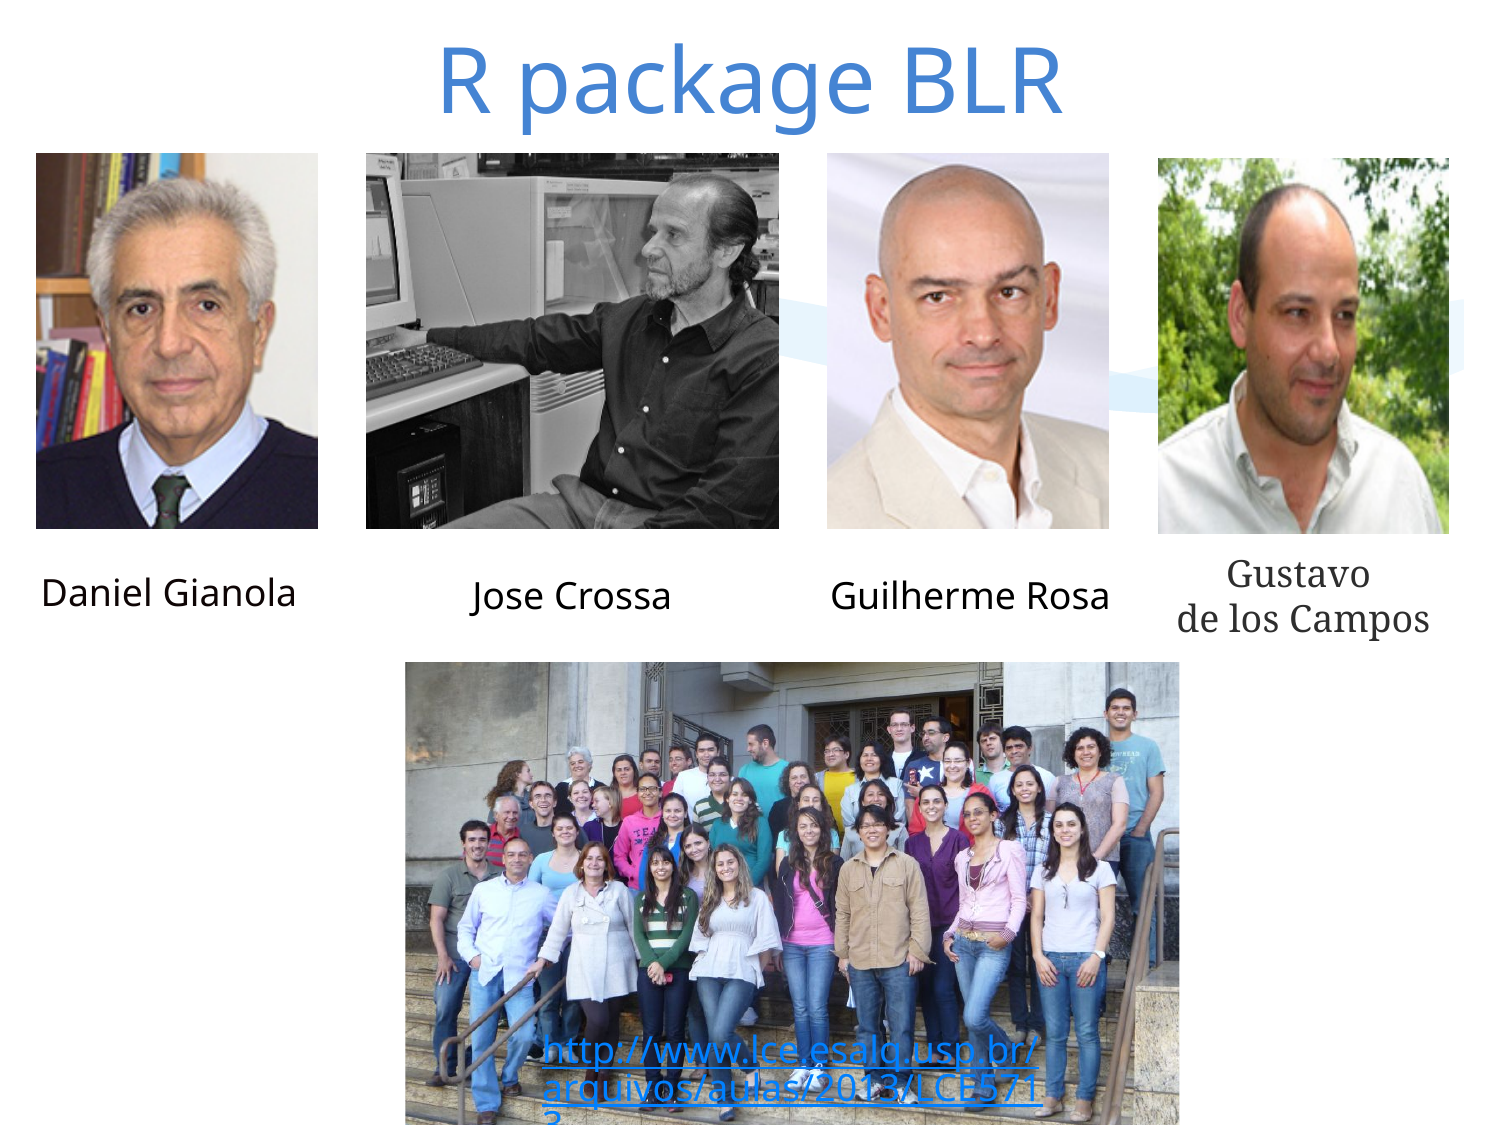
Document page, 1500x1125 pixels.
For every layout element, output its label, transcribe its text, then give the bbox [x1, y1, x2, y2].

text_box Gustavo de los Campos [1161, 542, 1446, 648]
picture [35, 152, 318, 529]
text_box Jose Crossa [457, 565, 688, 625]
picture [1157, 158, 1449, 534]
text_box Guilherme Rosa [815, 565, 1126, 625]
picture [405, 662, 1180, 1125]
picture [366, 152, 779, 529]
title R package BLR [75, 0, 1425, 154]
text_box Daniel Gianola [25, 561, 313, 622]
picture [827, 152, 1110, 529]
